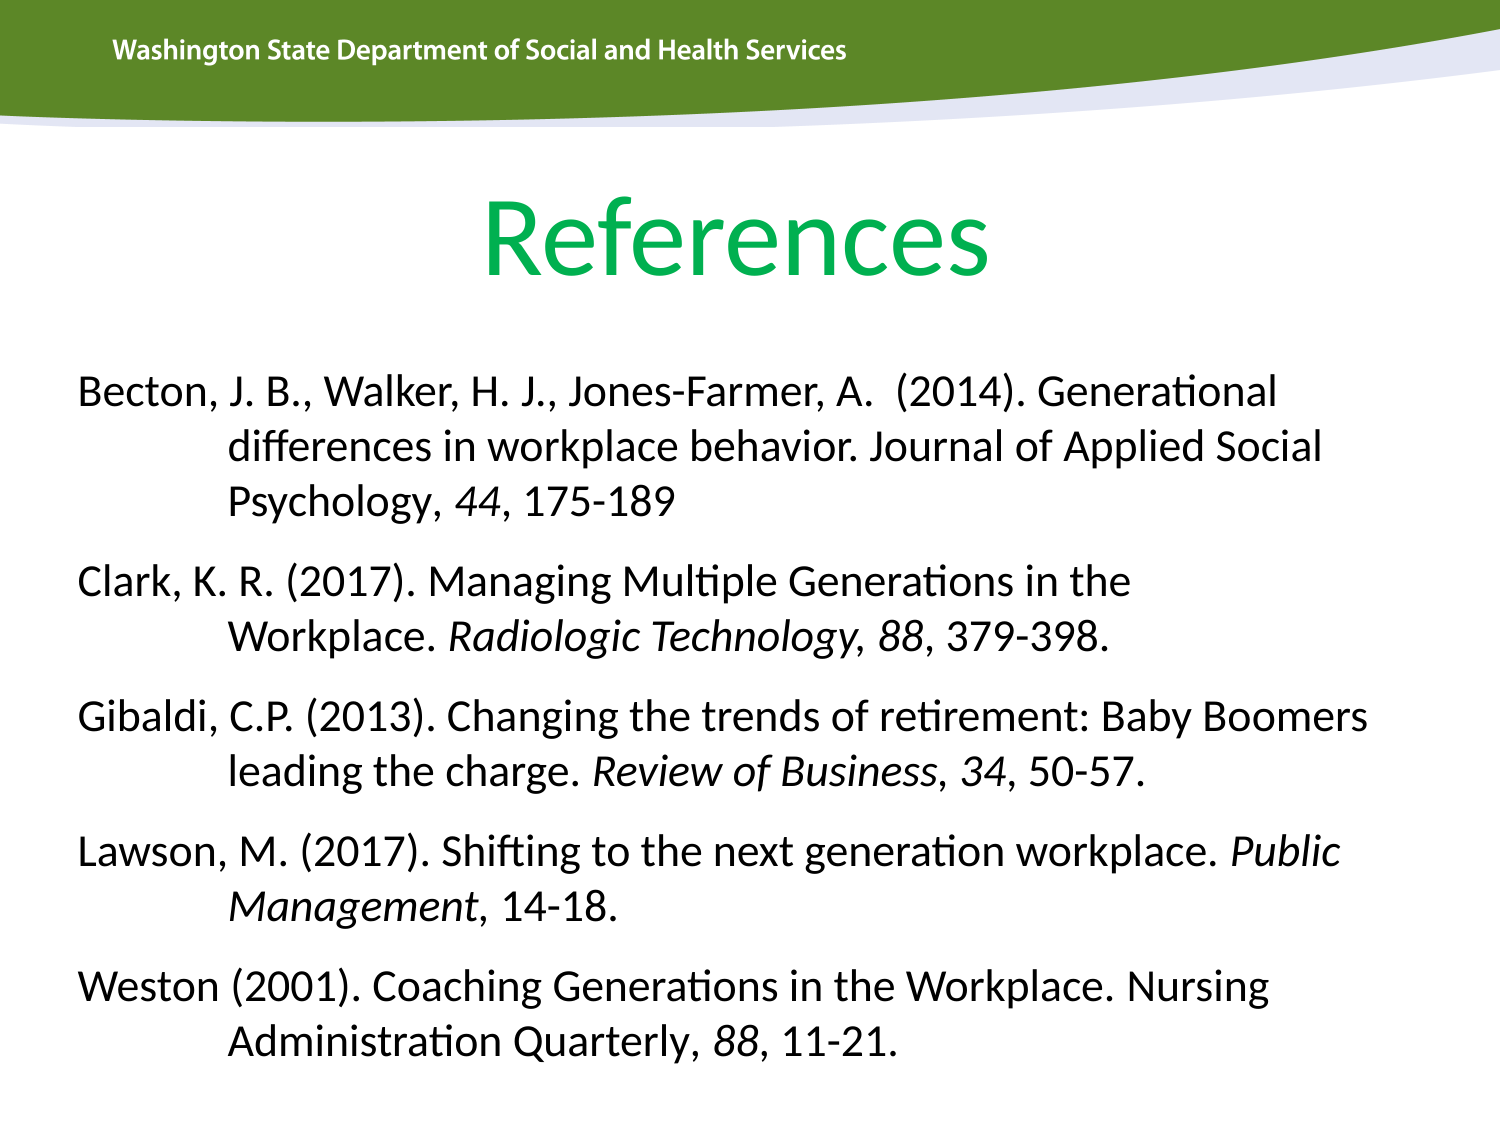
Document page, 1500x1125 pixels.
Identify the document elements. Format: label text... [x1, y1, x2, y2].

text_box References Becton, J. B., Walker, H. J., Jones-Farmer, A. (2014). Generational differences in workplace behavior. Journal of Applied Social Psychology, 44, 175-189 Clark, K. R. (2017). Managing Multiple Generations in the Workplace. Radiologic Technology, 88, 379-398. Gibaldi, C.P. (2013). Changing the trends of retirement: Baby Boomers leading the charge. Review of Business, 34, 50-57. Lawson, M. (2017). Shifting to the next generation workplace. Public Management, 14-18. Weston (2001). Coaching Generations in the Workplace. Nursing Administration Quarterly, 88, 11-21. [63, 153, 1411, 1073]
picture [0, 0, 1500, 127]
